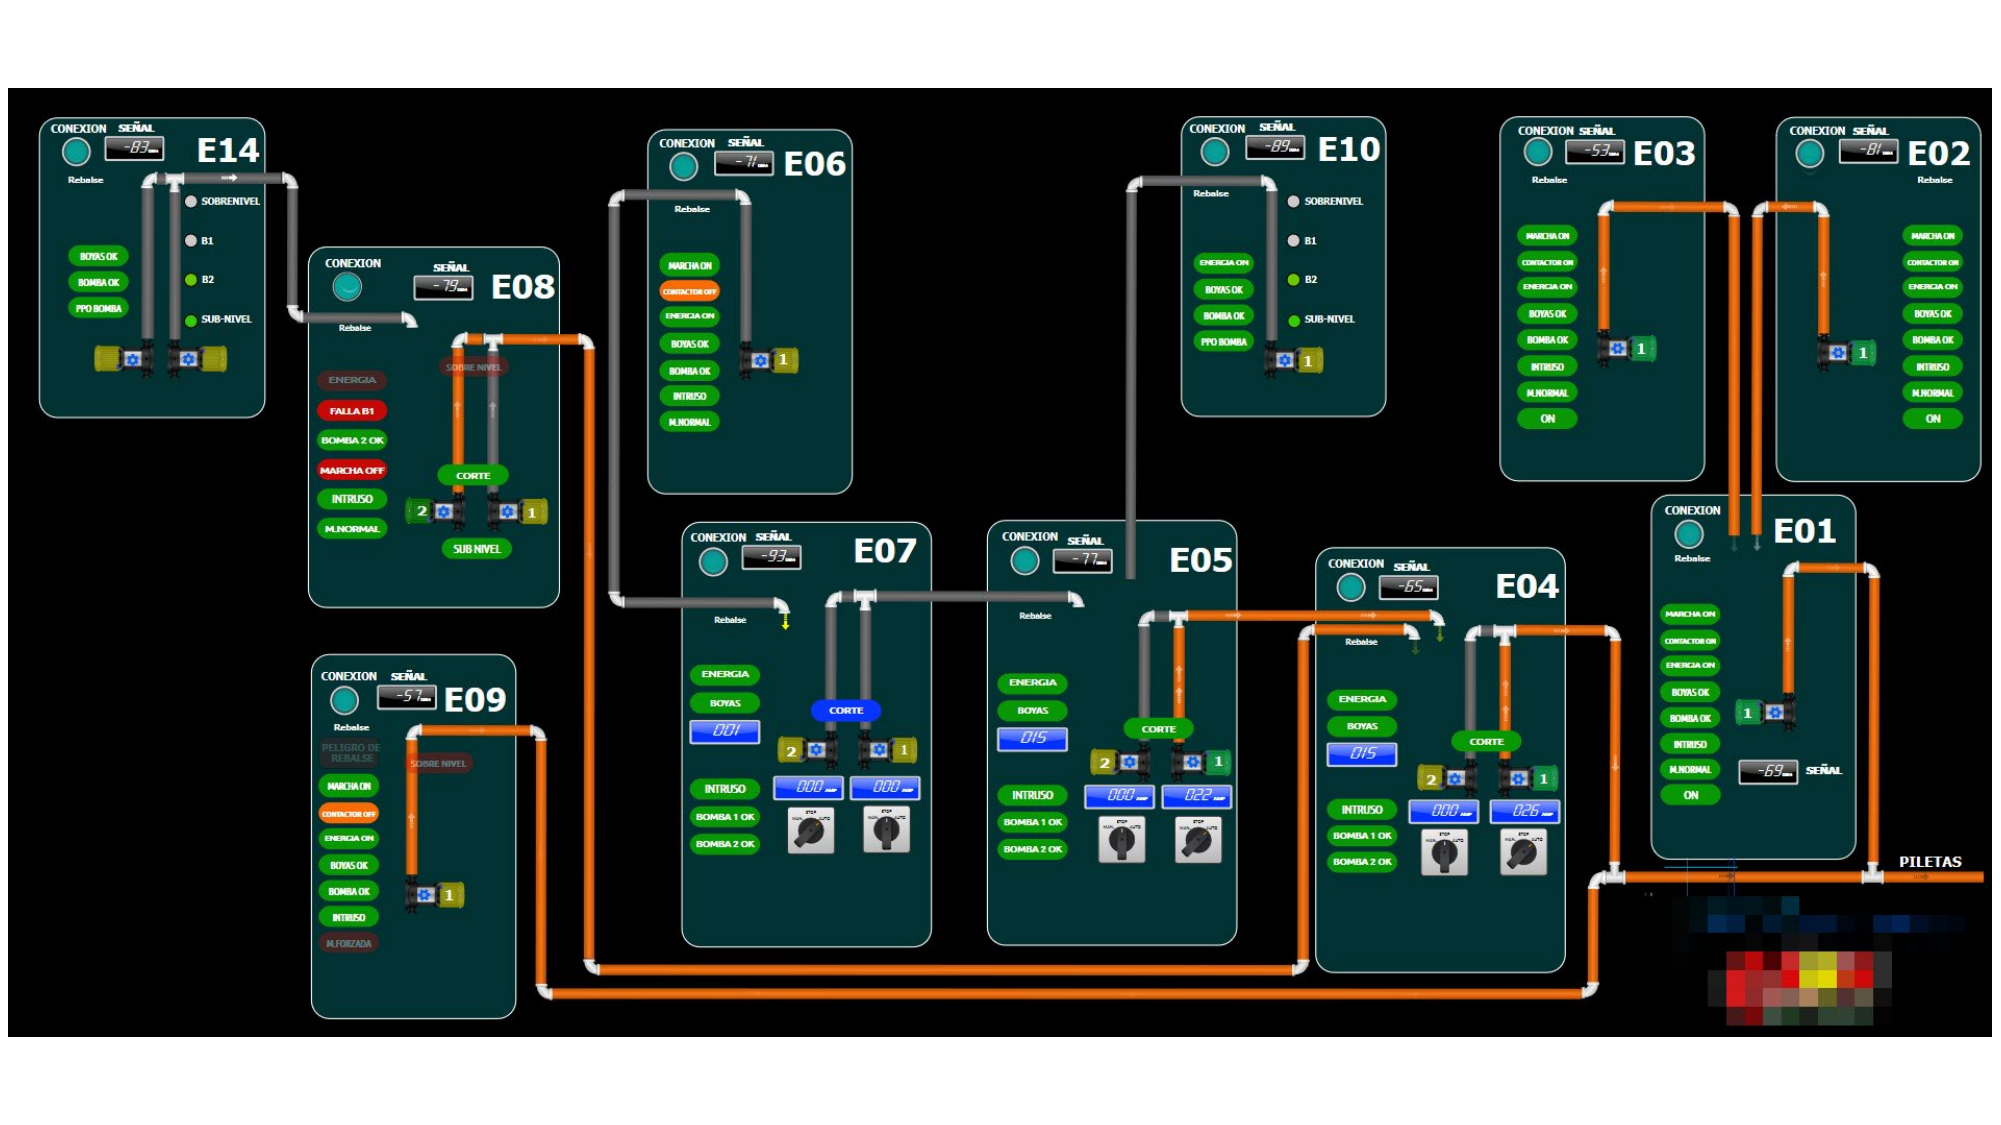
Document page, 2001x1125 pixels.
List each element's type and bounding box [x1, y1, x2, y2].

picture [8, 88, 1992, 1037]
